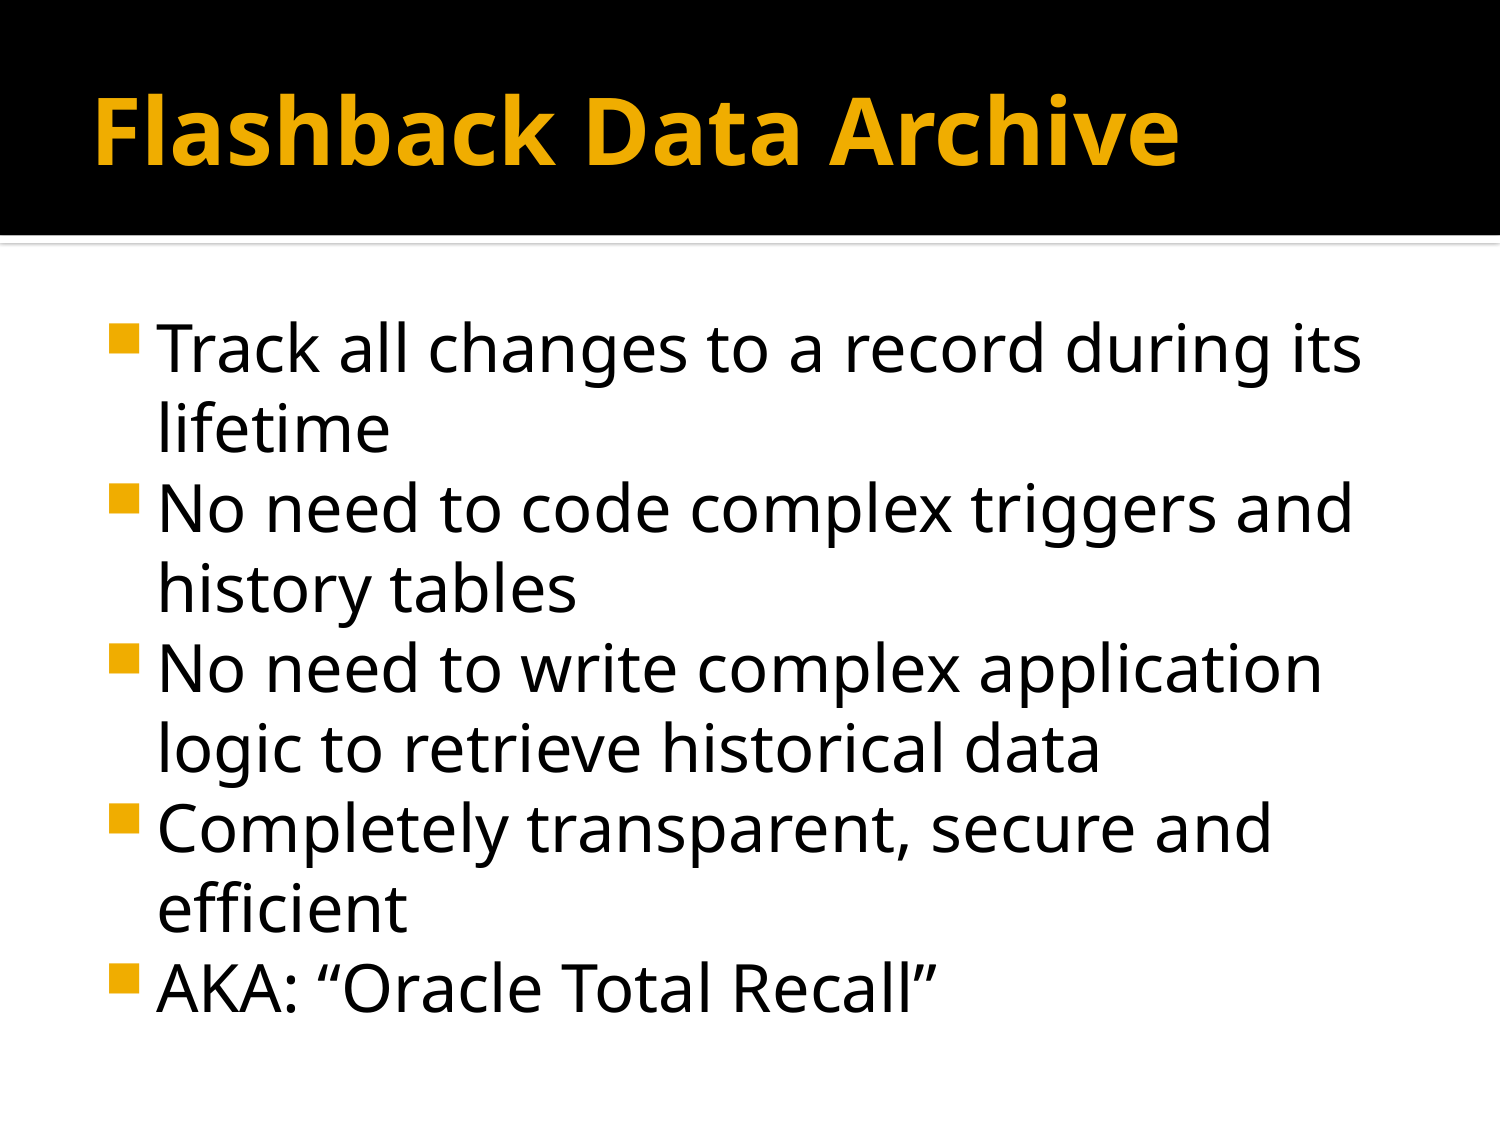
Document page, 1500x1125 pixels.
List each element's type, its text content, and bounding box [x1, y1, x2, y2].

list Track all changes to a record during its lifetime No need to code complex triggers and history tables No need to write complex application logic to retrieve historical data Completely transparent, secure and efficient AKA: “Oracle Total Recall” [75, 291, 1425, 1050]
title Flashback Data Archive [75, 25, 1425, 231]
